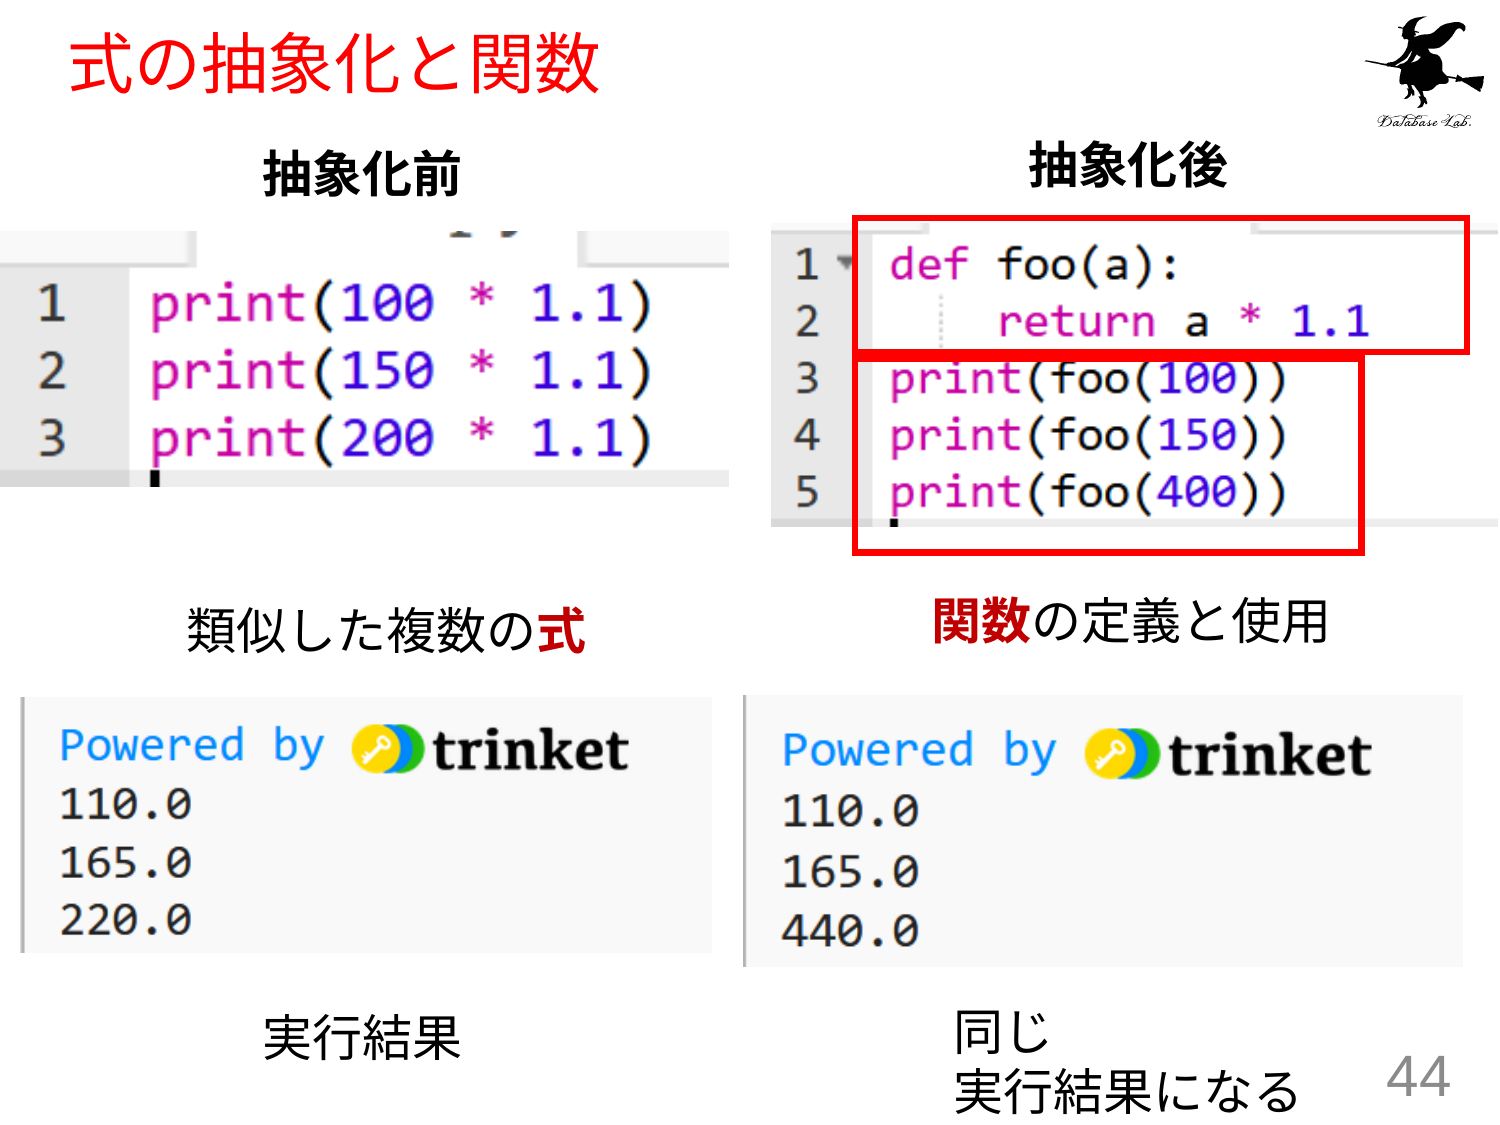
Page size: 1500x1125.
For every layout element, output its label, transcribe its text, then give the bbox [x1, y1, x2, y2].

text_box 関数の定義と使用 [916, 581, 1389, 650]
text_box 抽象化前 [247, 135, 480, 212]
text_box [854, 217, 1468, 223]
picture [20, 697, 712, 954]
picture [743, 695, 1463, 967]
text_box 抽象化後 [1013, 126, 1246, 202]
text_box [854, 527, 1363, 554]
text_box 類似した複数の式 [171, 592, 556, 661]
title 式の抽象化と関数 [52, 28, 1441, 106]
picture [0, 231, 729, 487]
picture [1362, 14, 1486, 130]
text_box 同じ 実行結果になる [938, 992, 1279, 1115]
text_box 実行結果 [247, 999, 455, 1068]
slide_number 44 [1279, 1042, 1467, 1103]
picture [771, 223, 1498, 527]
